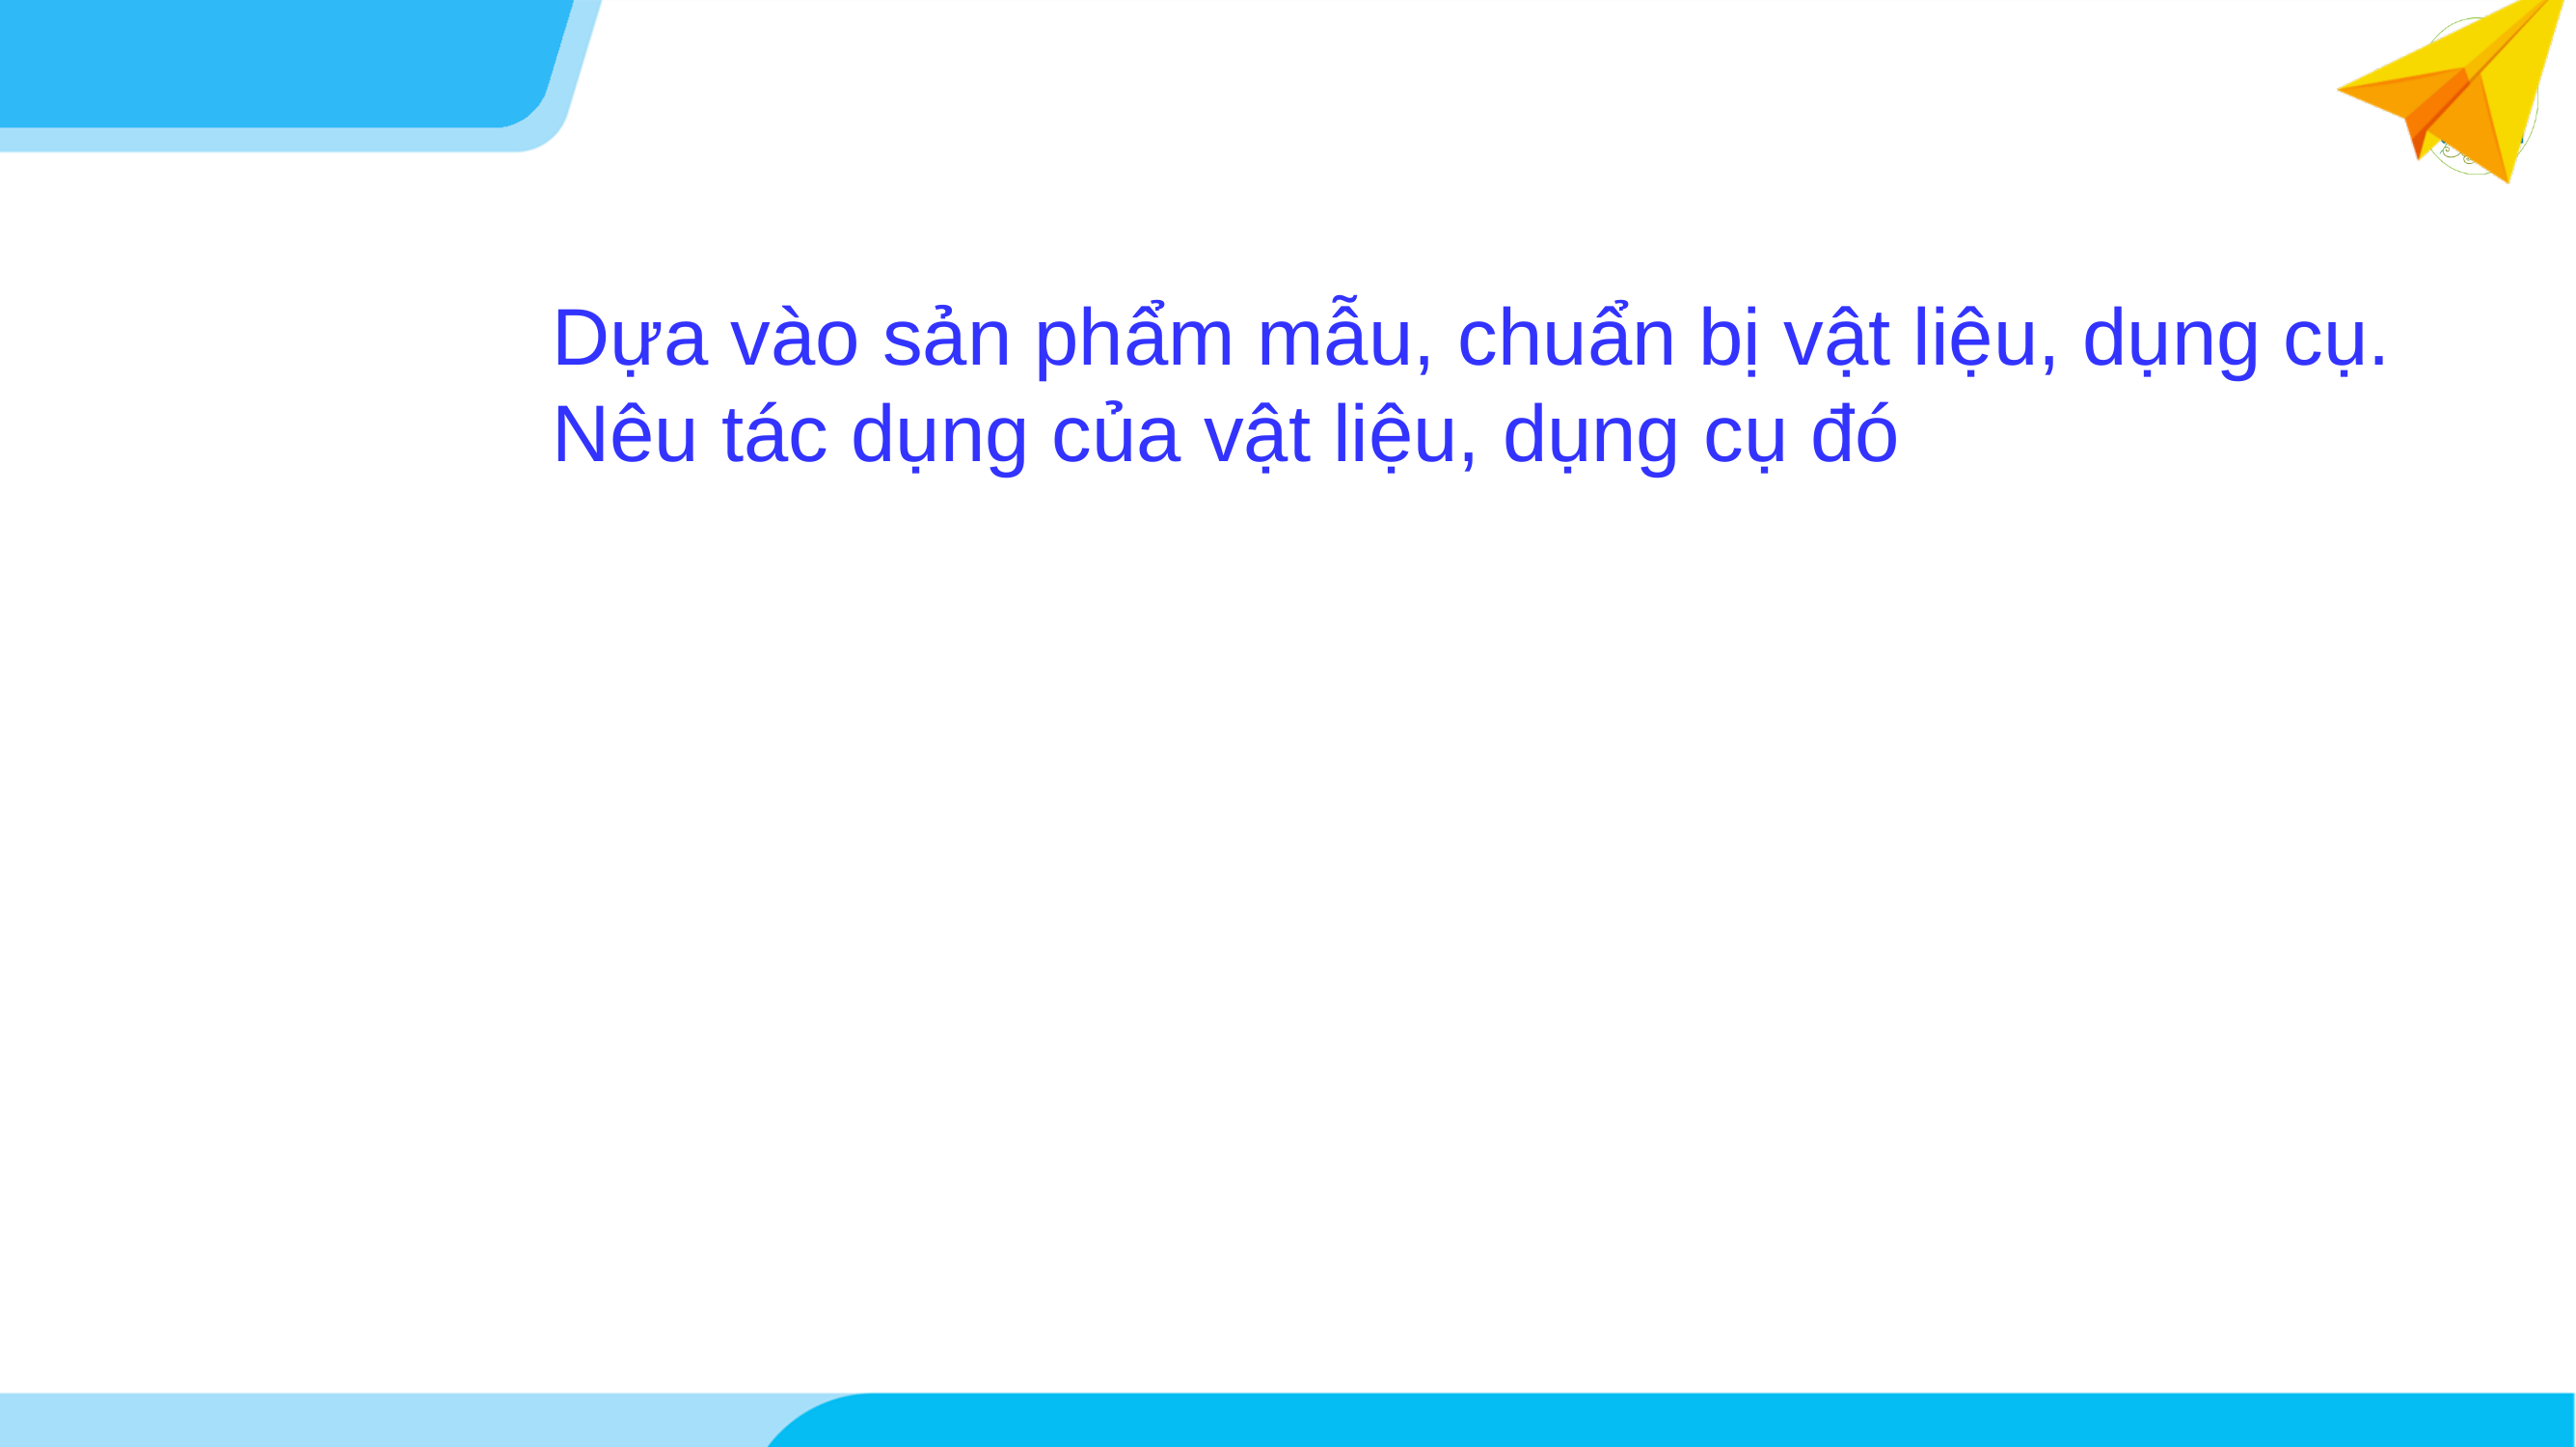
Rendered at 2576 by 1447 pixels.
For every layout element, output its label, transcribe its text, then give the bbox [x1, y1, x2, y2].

text_box Dựa vào sản phẩm mẫu, chuẩn bị vật liệu, dụng cụ. Nêu tác dụng của vật liệu, dụng cụ đó [537, 277, 2429, 485]
picture [0, 0, 2575, 1447]
